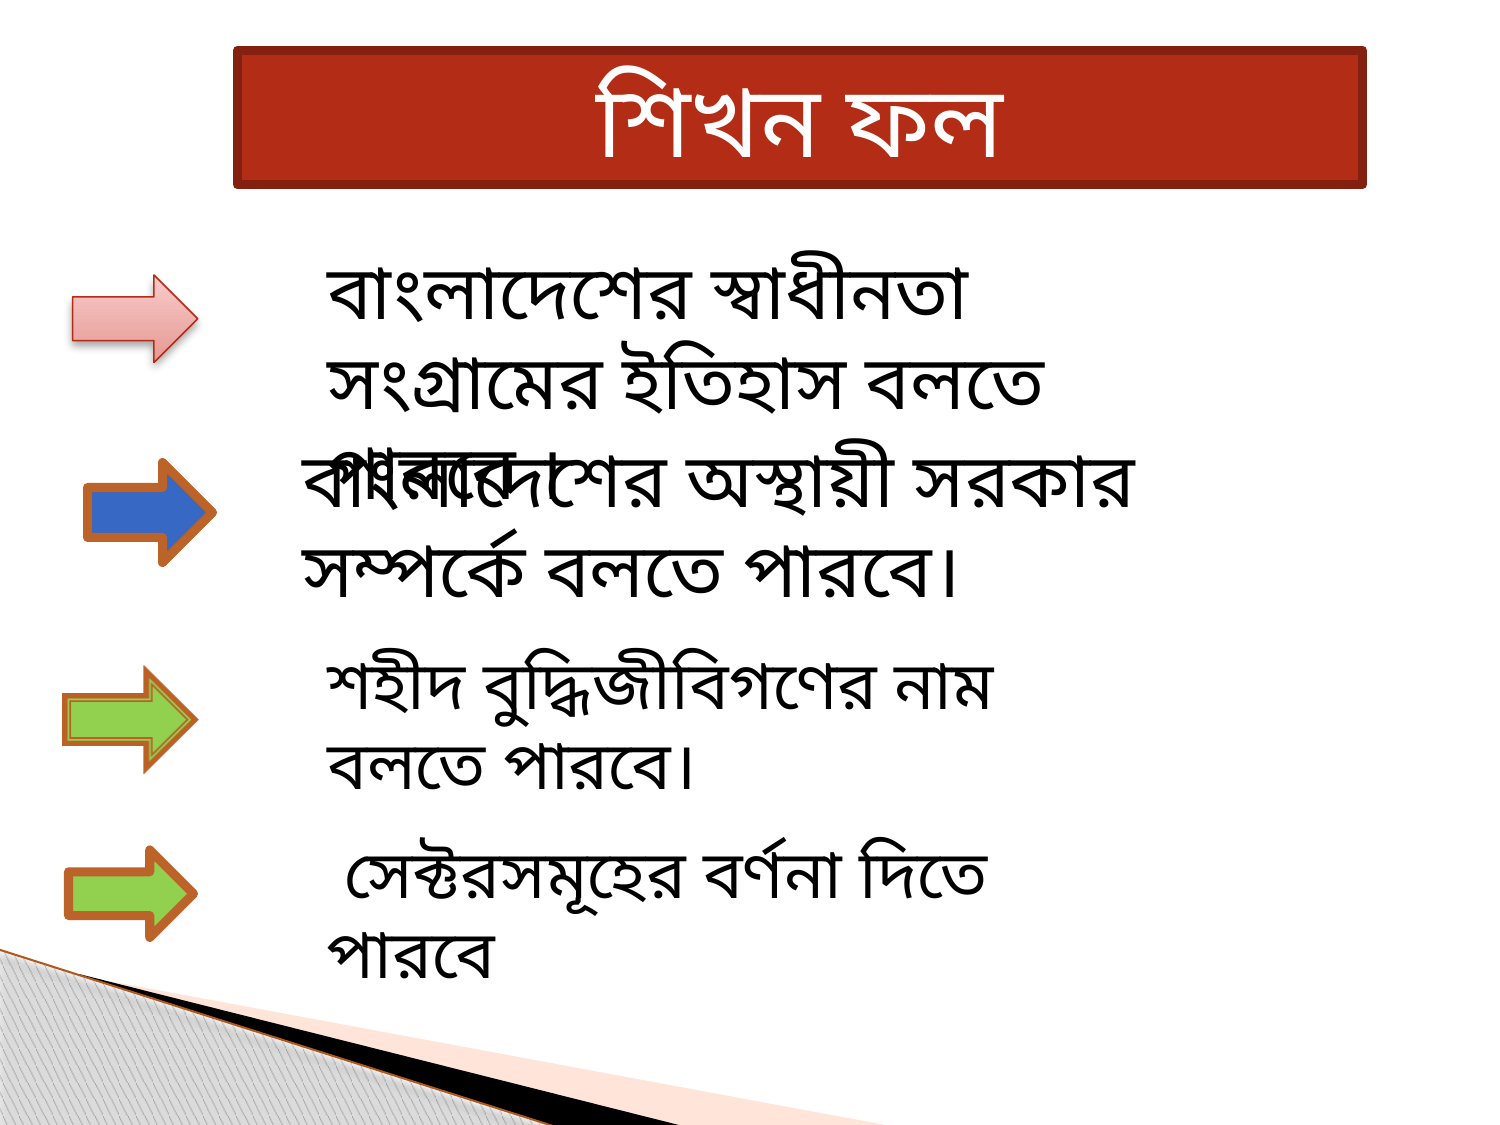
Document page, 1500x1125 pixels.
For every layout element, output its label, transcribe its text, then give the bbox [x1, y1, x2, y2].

picture [62, 663, 199, 776]
text_box শহীদ বুদ্ধিজীবিগণের নাম বলতে পারবে। [312, 635, 1075, 811]
text_box [83, 458, 218, 567]
text_box শিখন ফল [233, 46, 1367, 189]
text_box বাংলাদেশের স্বাধীনতা সংগ্রামের ইতিহাস বলতে পারবে । [312, 237, 1200, 424]
text_box [71, 274, 199, 364]
text_box সেক্টরসমূহের বর্ণনা দিতে পারবে [312, 824, 1075, 1000]
text_box [63, 845, 199, 942]
text_box বাংলাদেশের অস্থায়ী সরকার সম্পর্কে বলতে পারবে। [287, 424, 1200, 620]
